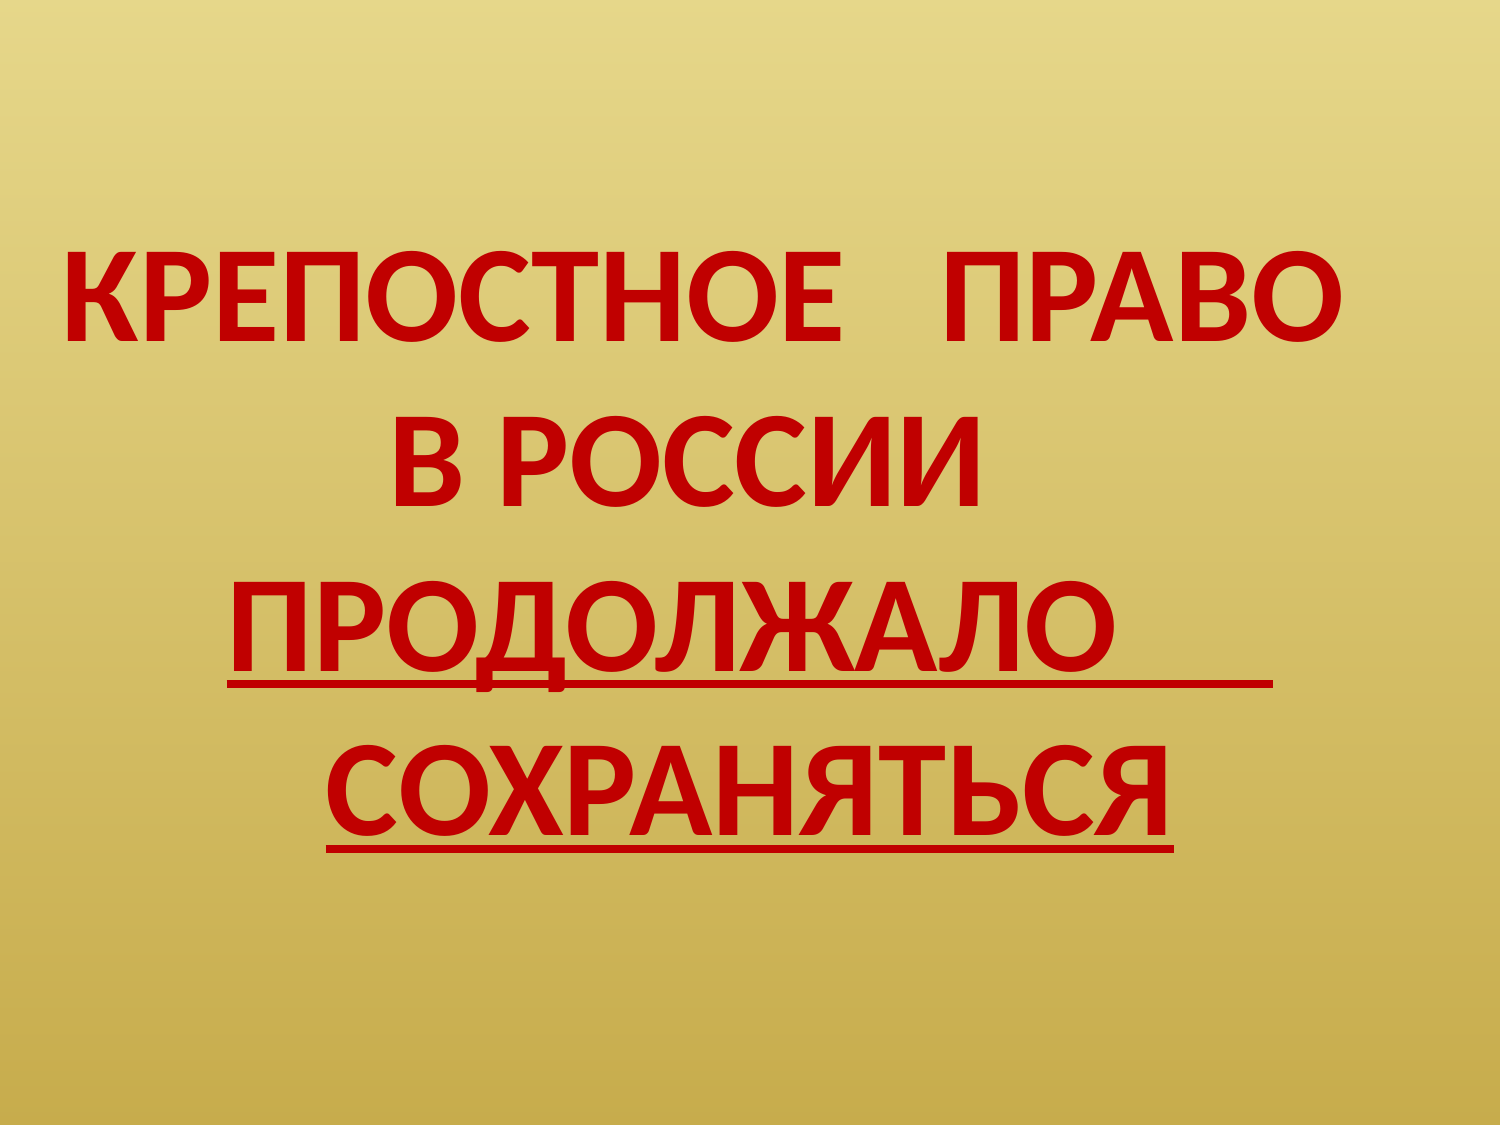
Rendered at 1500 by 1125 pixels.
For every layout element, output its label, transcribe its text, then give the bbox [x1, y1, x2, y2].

text_box КРЕПОСТНОЕ ПРАВО В РОССИИ ПРОДОЛЖАЛО СОХРАНЯТЬСЯ [0, 196, 1500, 871]
